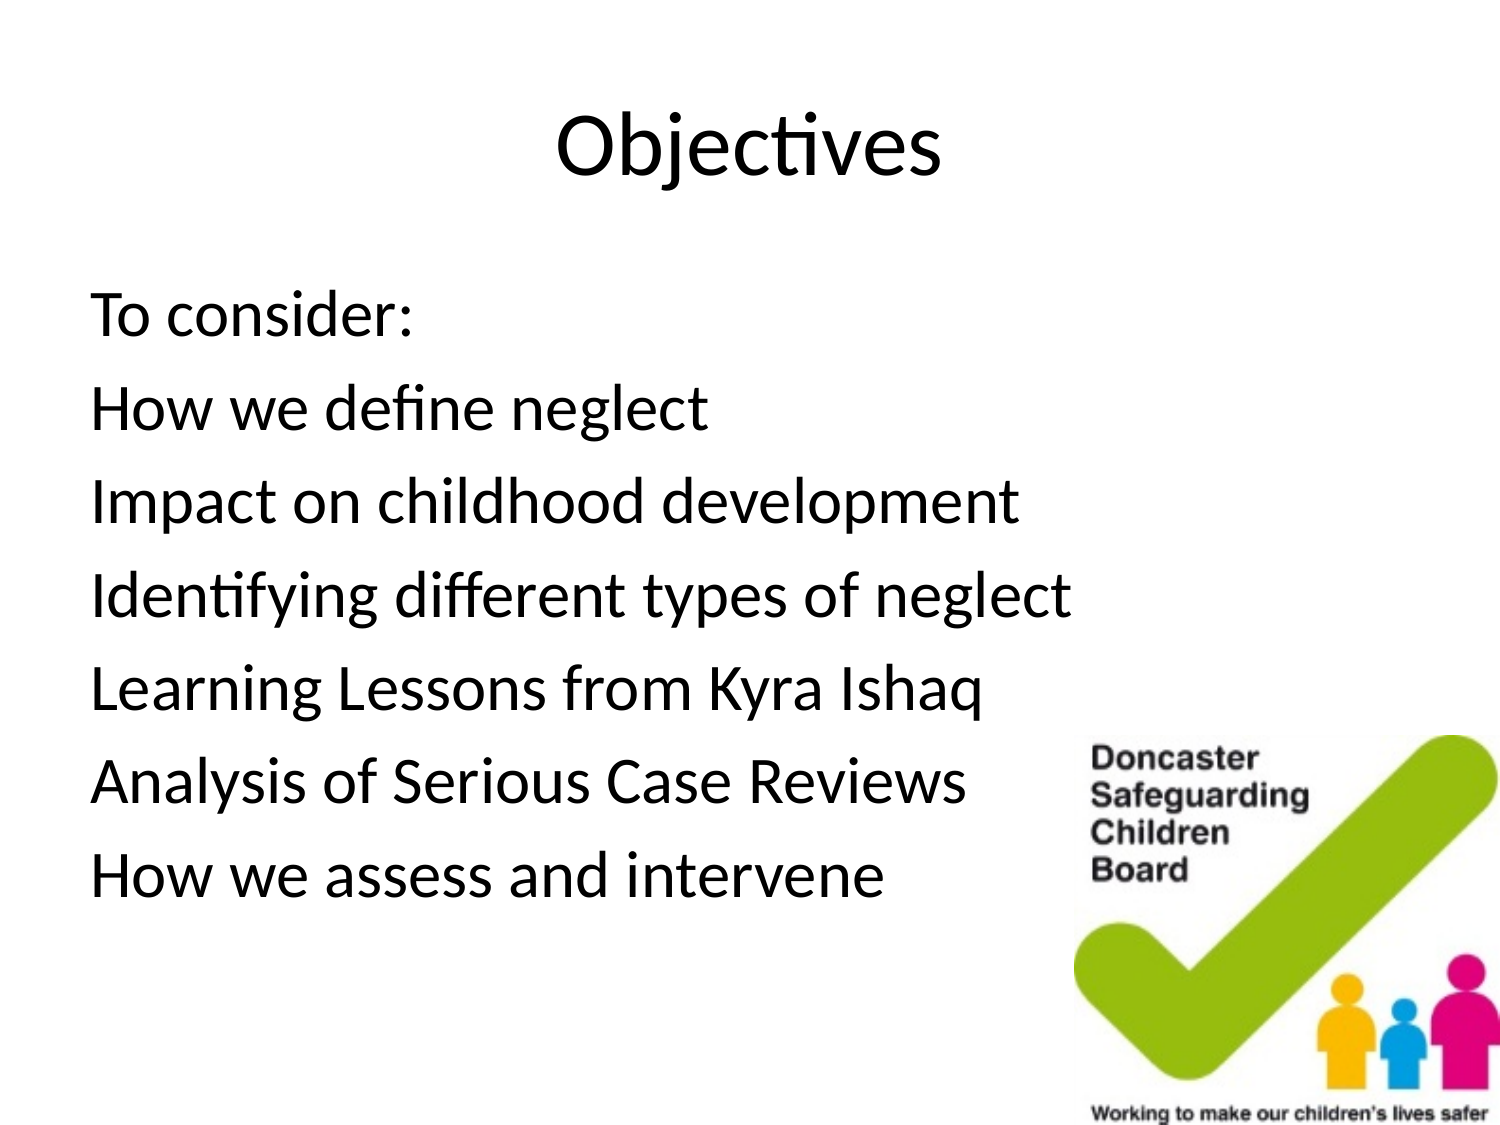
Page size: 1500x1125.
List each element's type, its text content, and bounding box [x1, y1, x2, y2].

list To consider: How we define neglect Impact on childhood development Identifying different types of neglect Learning Lessons from Kyra Ishaq Analysis of Serious Case Reviews How we assess and intervene [75, 262, 1425, 1005]
picture [1074, 734, 1500, 1125]
title Objectives [75, 45, 1425, 233]
